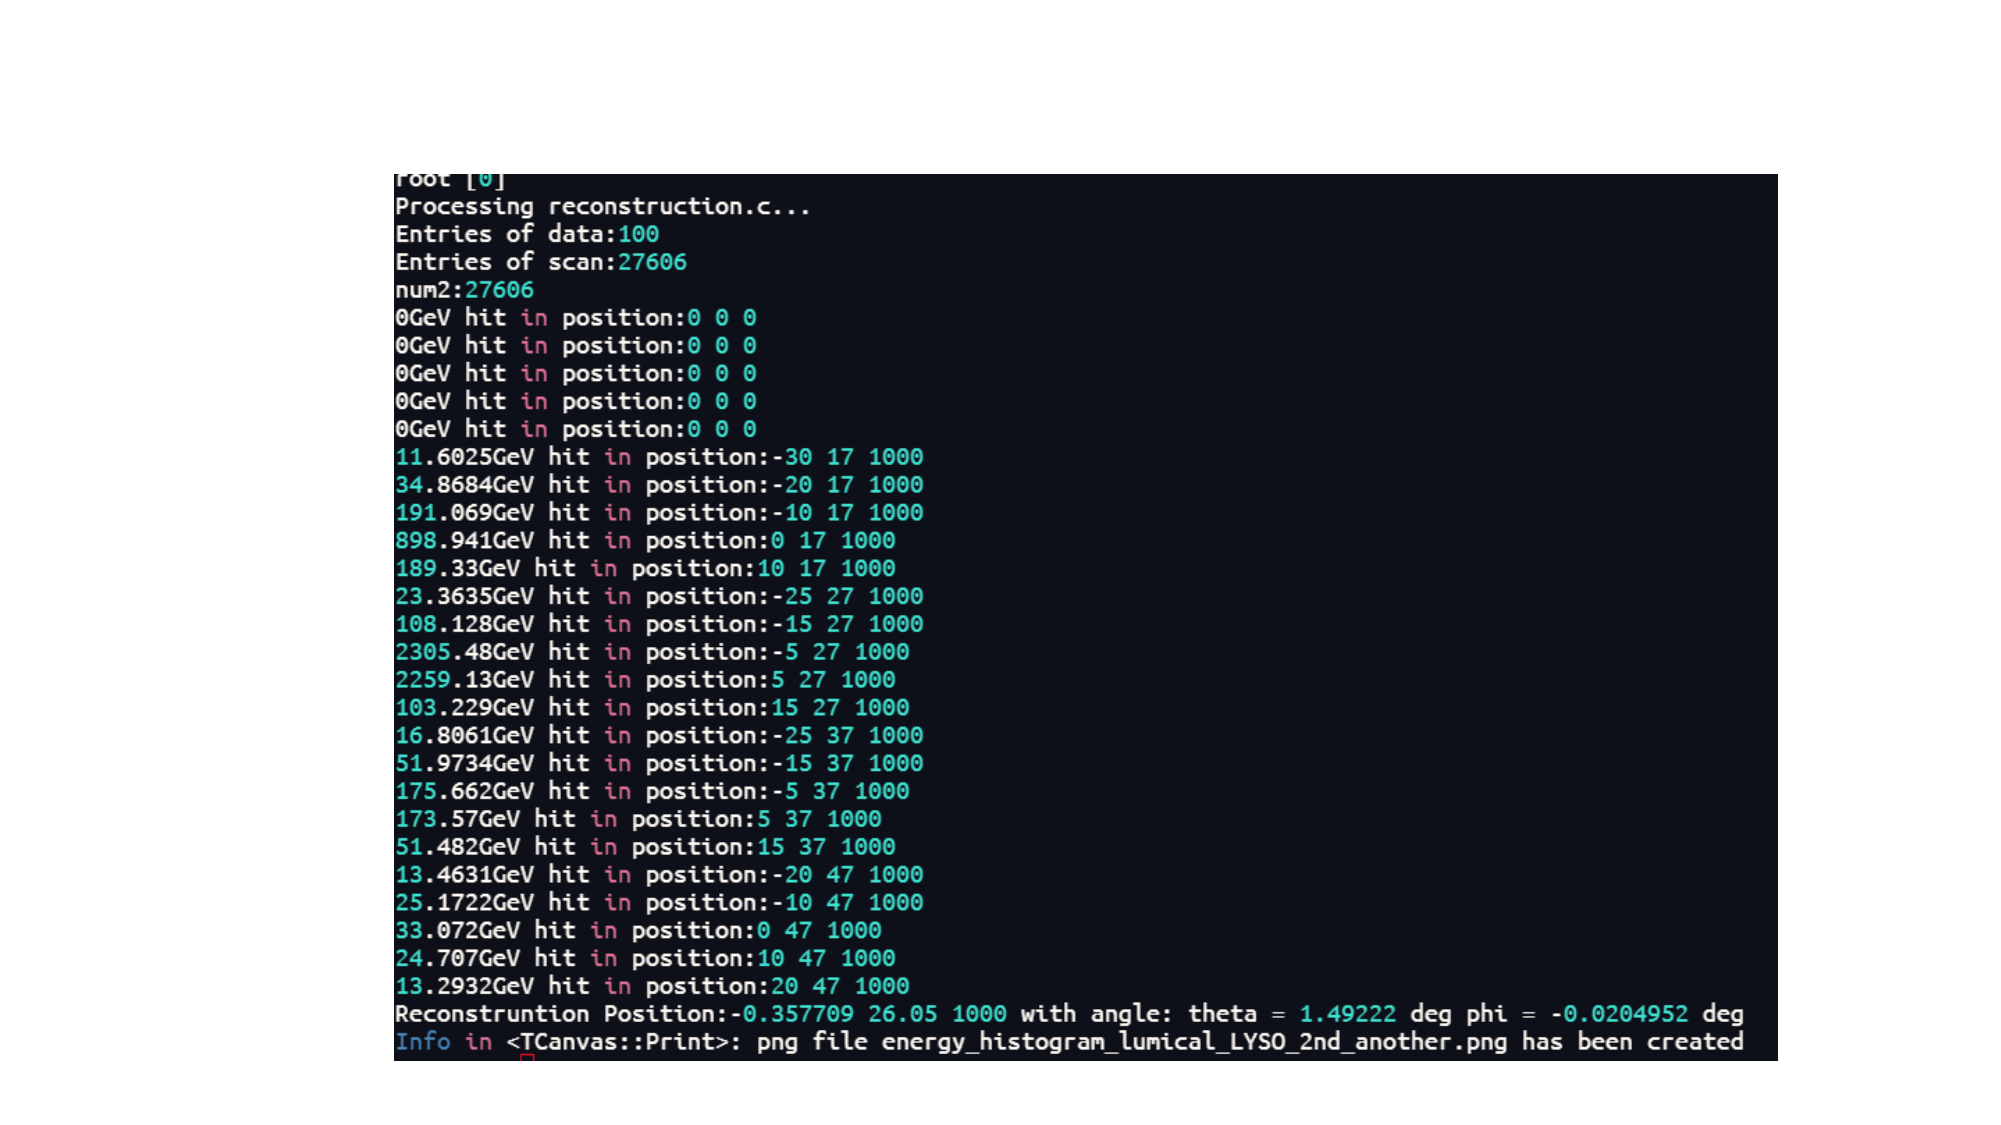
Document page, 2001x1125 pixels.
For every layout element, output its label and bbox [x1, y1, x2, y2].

picture [394, 174, 1778, 1061]
